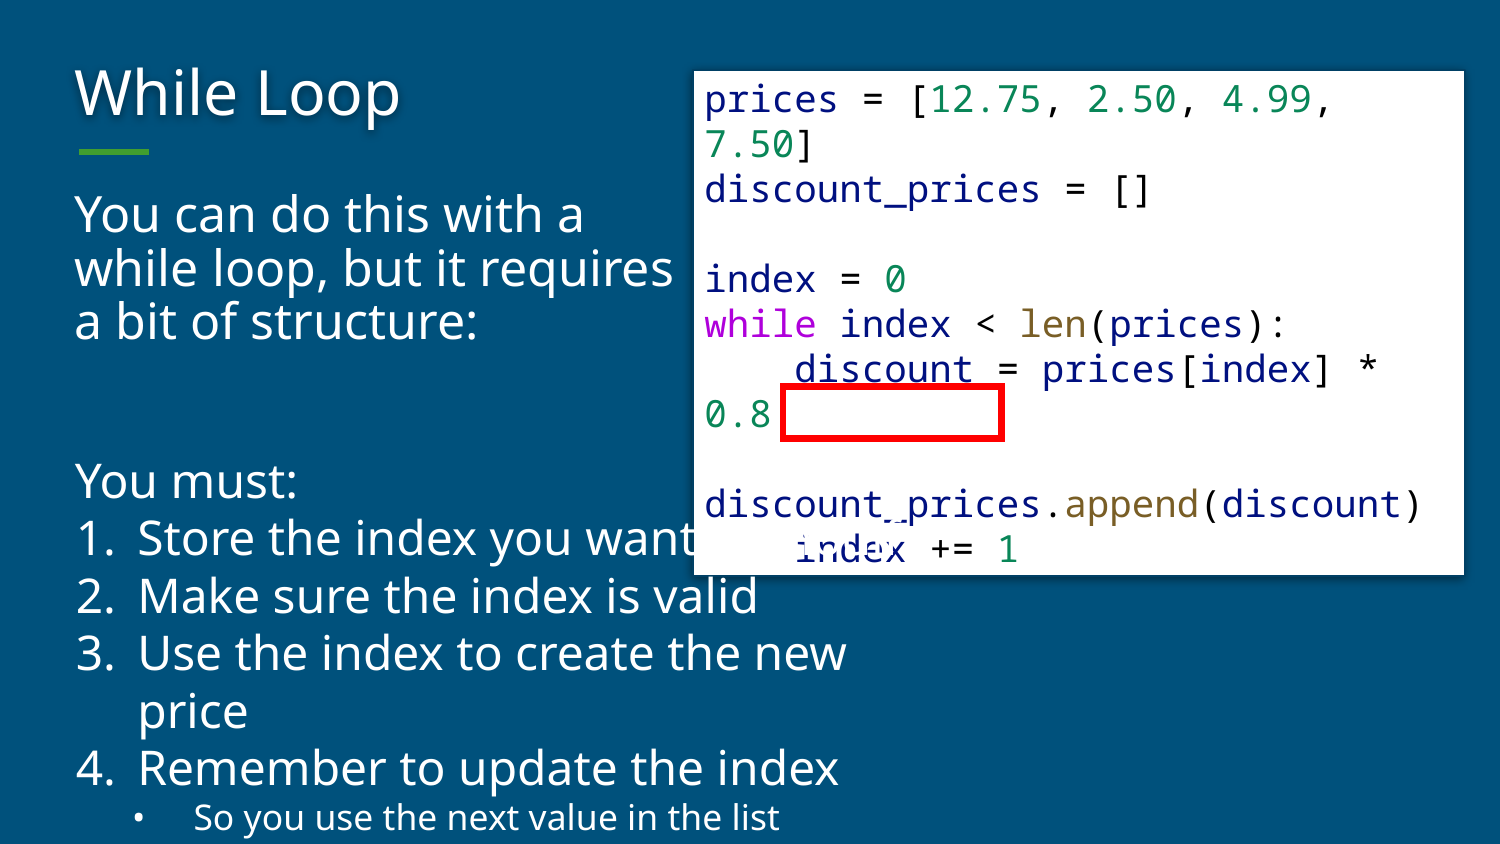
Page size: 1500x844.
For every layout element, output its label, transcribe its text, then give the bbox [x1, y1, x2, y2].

title While Loop [63, 39, 1437, 152]
text_box [782, 386, 1002, 439]
text_box You must: Store the index you want to modify Make sure the index is valid Use the index to create the new price Remember to update the index So you use the next value in the list [63, 444, 963, 844]
list You can do this with a while loop, but it requires a bit of structure: [63, 183, 695, 444]
text_box prices = [12.75, 2.50, 4.99, 7.50] discount_prices = [] index = 0 while index < len(prices): discount = prices[index] * 0.8 discount_prices.append(discount) index += 1 [693, 69, 1465, 576]
